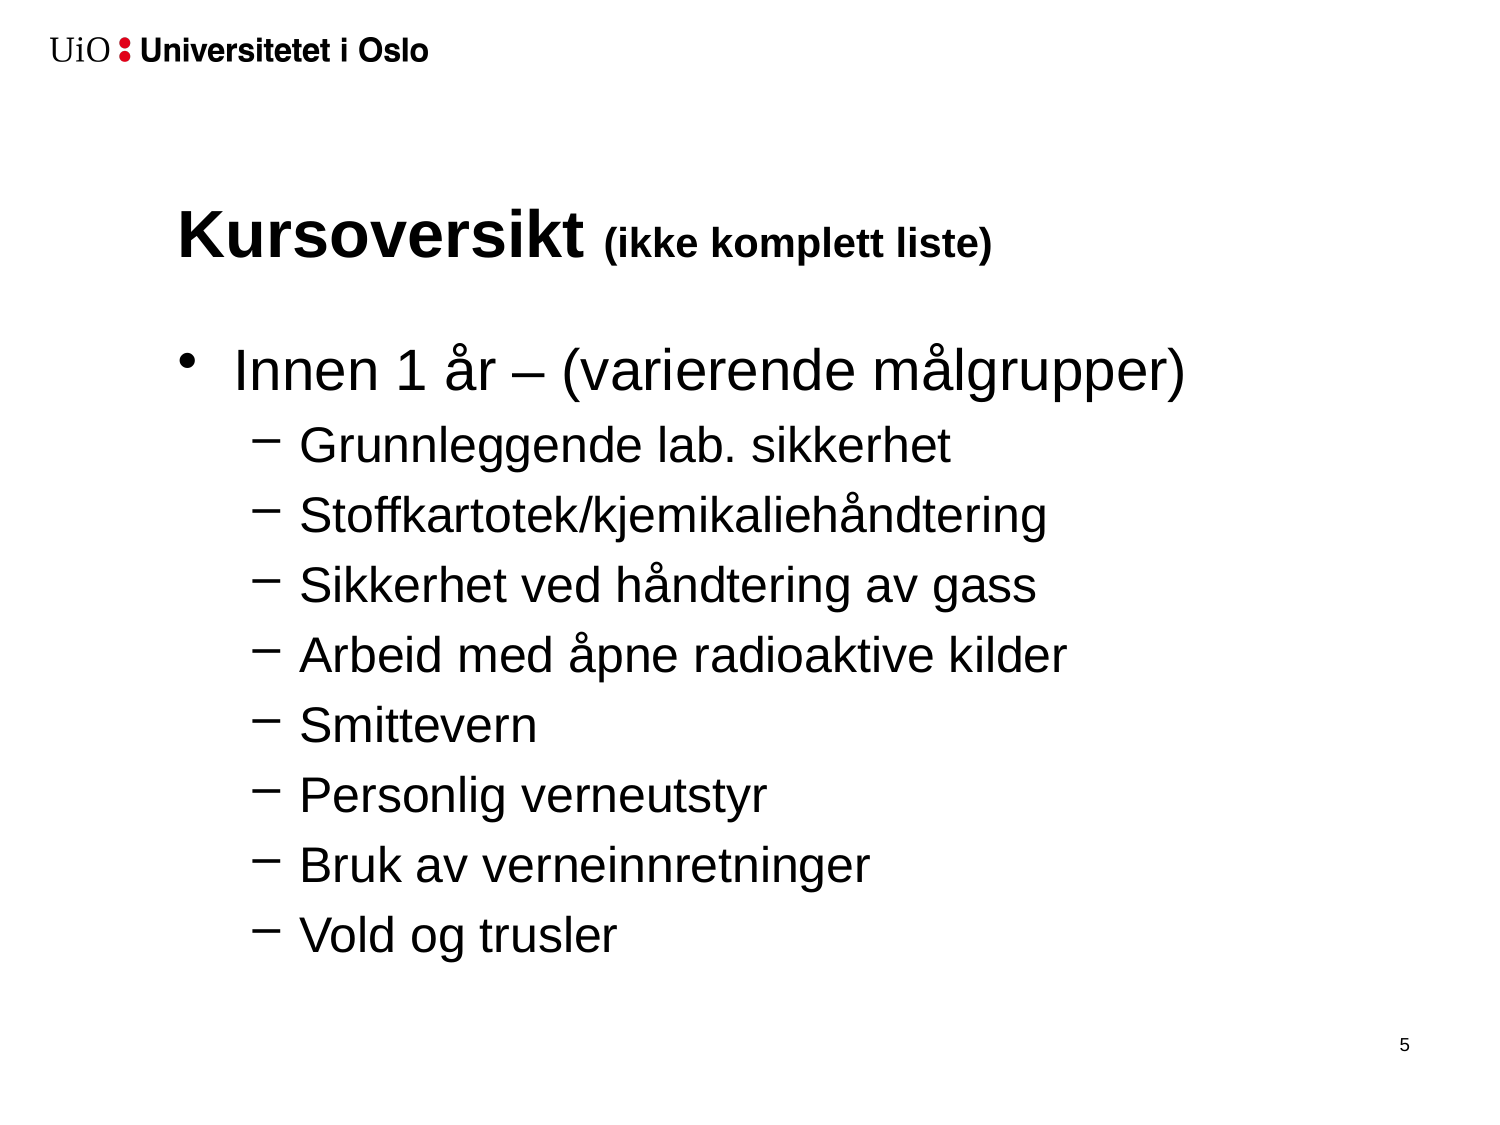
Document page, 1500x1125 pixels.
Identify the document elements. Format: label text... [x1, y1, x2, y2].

title Kursoversikt (ikke komplett liste) [162, 137, 1426, 324]
picture [50, 37, 428, 62]
slide_number 6 [1312, 1024, 1426, 1101]
list Innen 1 år – (varierende målgrupper) Grunnleggende lab. sikkerhet Stoffkartotek/kjemikaliehåndtering Sikkerhet ved håndtering av gass Arbeid med åpne radioaktive kilder Smittevern Personlig verneutstyr Bruk av verneinnretninger Vold og trusler [162, 324, 1426, 1001]
